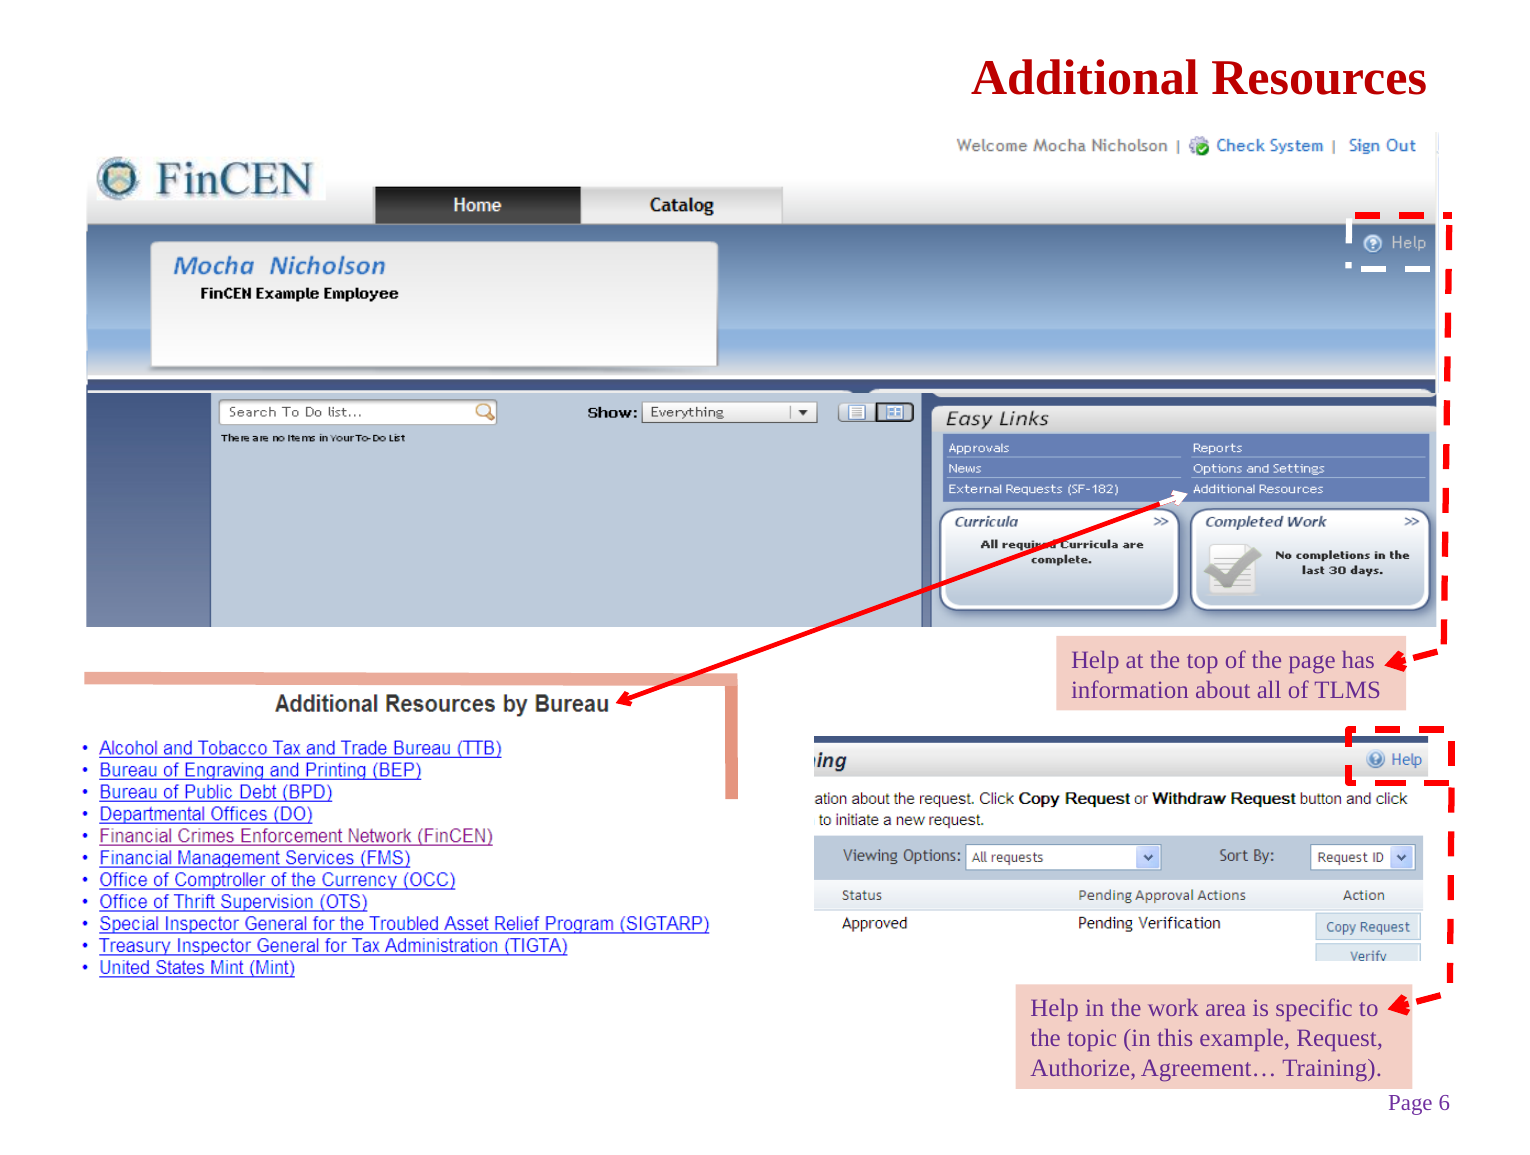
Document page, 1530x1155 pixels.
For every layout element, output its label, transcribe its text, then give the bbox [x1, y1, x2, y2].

text_box [1443, 728, 1454, 785]
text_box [1387, 994, 1441, 1010]
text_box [41, 132, 1439, 996]
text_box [1159, 493, 1189, 504]
picture [813, 735, 1429, 962]
text_box Additional Resources [956, 37, 1455, 113]
text_box Page 6 [1373, 1079, 1505, 1122]
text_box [1232, 435, 1530, 442]
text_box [1384, 651, 1438, 666]
text_box Help in the work area is specific to the topic (in this example, Request, Authorize, Agreement… Training). [1015, 1004, 1413, 1089]
